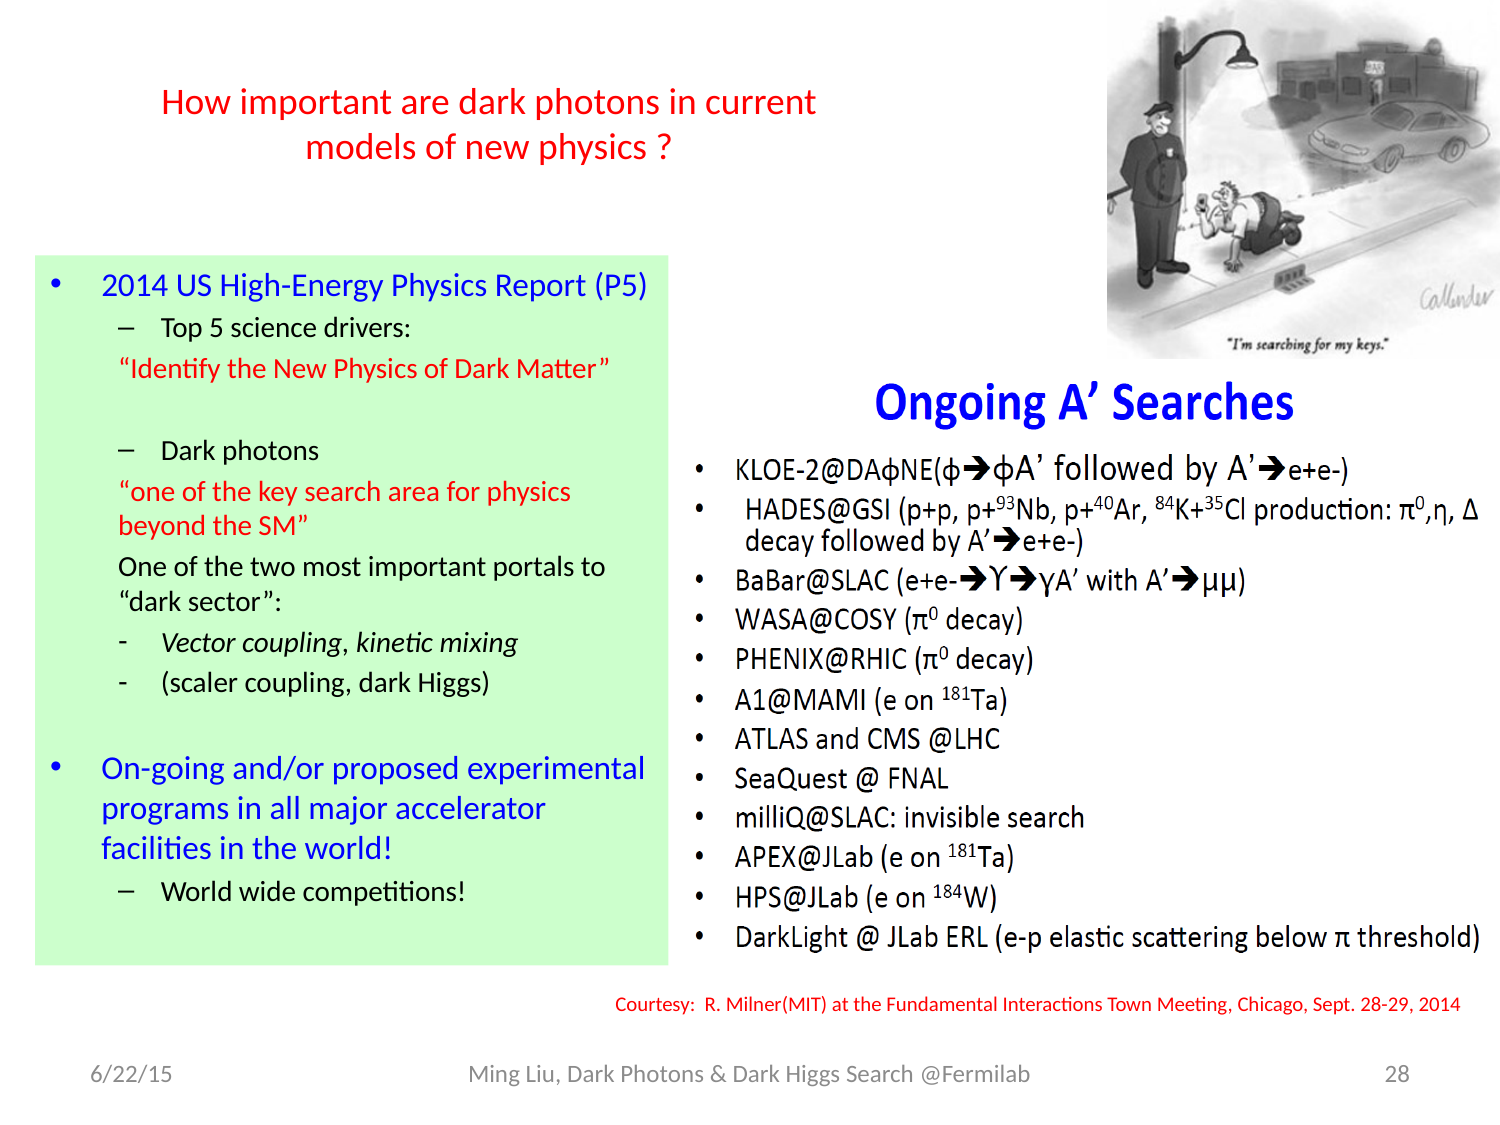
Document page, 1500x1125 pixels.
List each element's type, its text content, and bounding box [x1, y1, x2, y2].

slide_number 28 [1074, 1042, 1425, 1103]
picture [681, 373, 1485, 966]
title How important are dark photons in current models of new physics ? [0, 40, 988, 205]
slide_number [75, 1042, 425, 1103]
text_box Courtesy: R. Milner(MIT) at the Fundamental Interactions Town Meeting, Chicago, Sept. 28-29, 2014 [600, 982, 1477, 1023]
picture [1106, 0, 1500, 359]
footer Ming Liu, Dark Photons & Dark Higgs Search @Fermilab [425, 1042, 1074, 1103]
list 2014 US High-Energy Physics Report (P5) Top 5 science drivers: “Identify the New Physics of Dark Matter” Dark photons “one of the key search area for physics beyond the SM” One of the two most important portals to “dark sector”: Vector coupling, kinetic mixing (scaler coupling, dark Higgs) On-going and/or proposed experimental programs in all major accelerator facilities in the world! World wide competitions! [35, 255, 669, 966]
